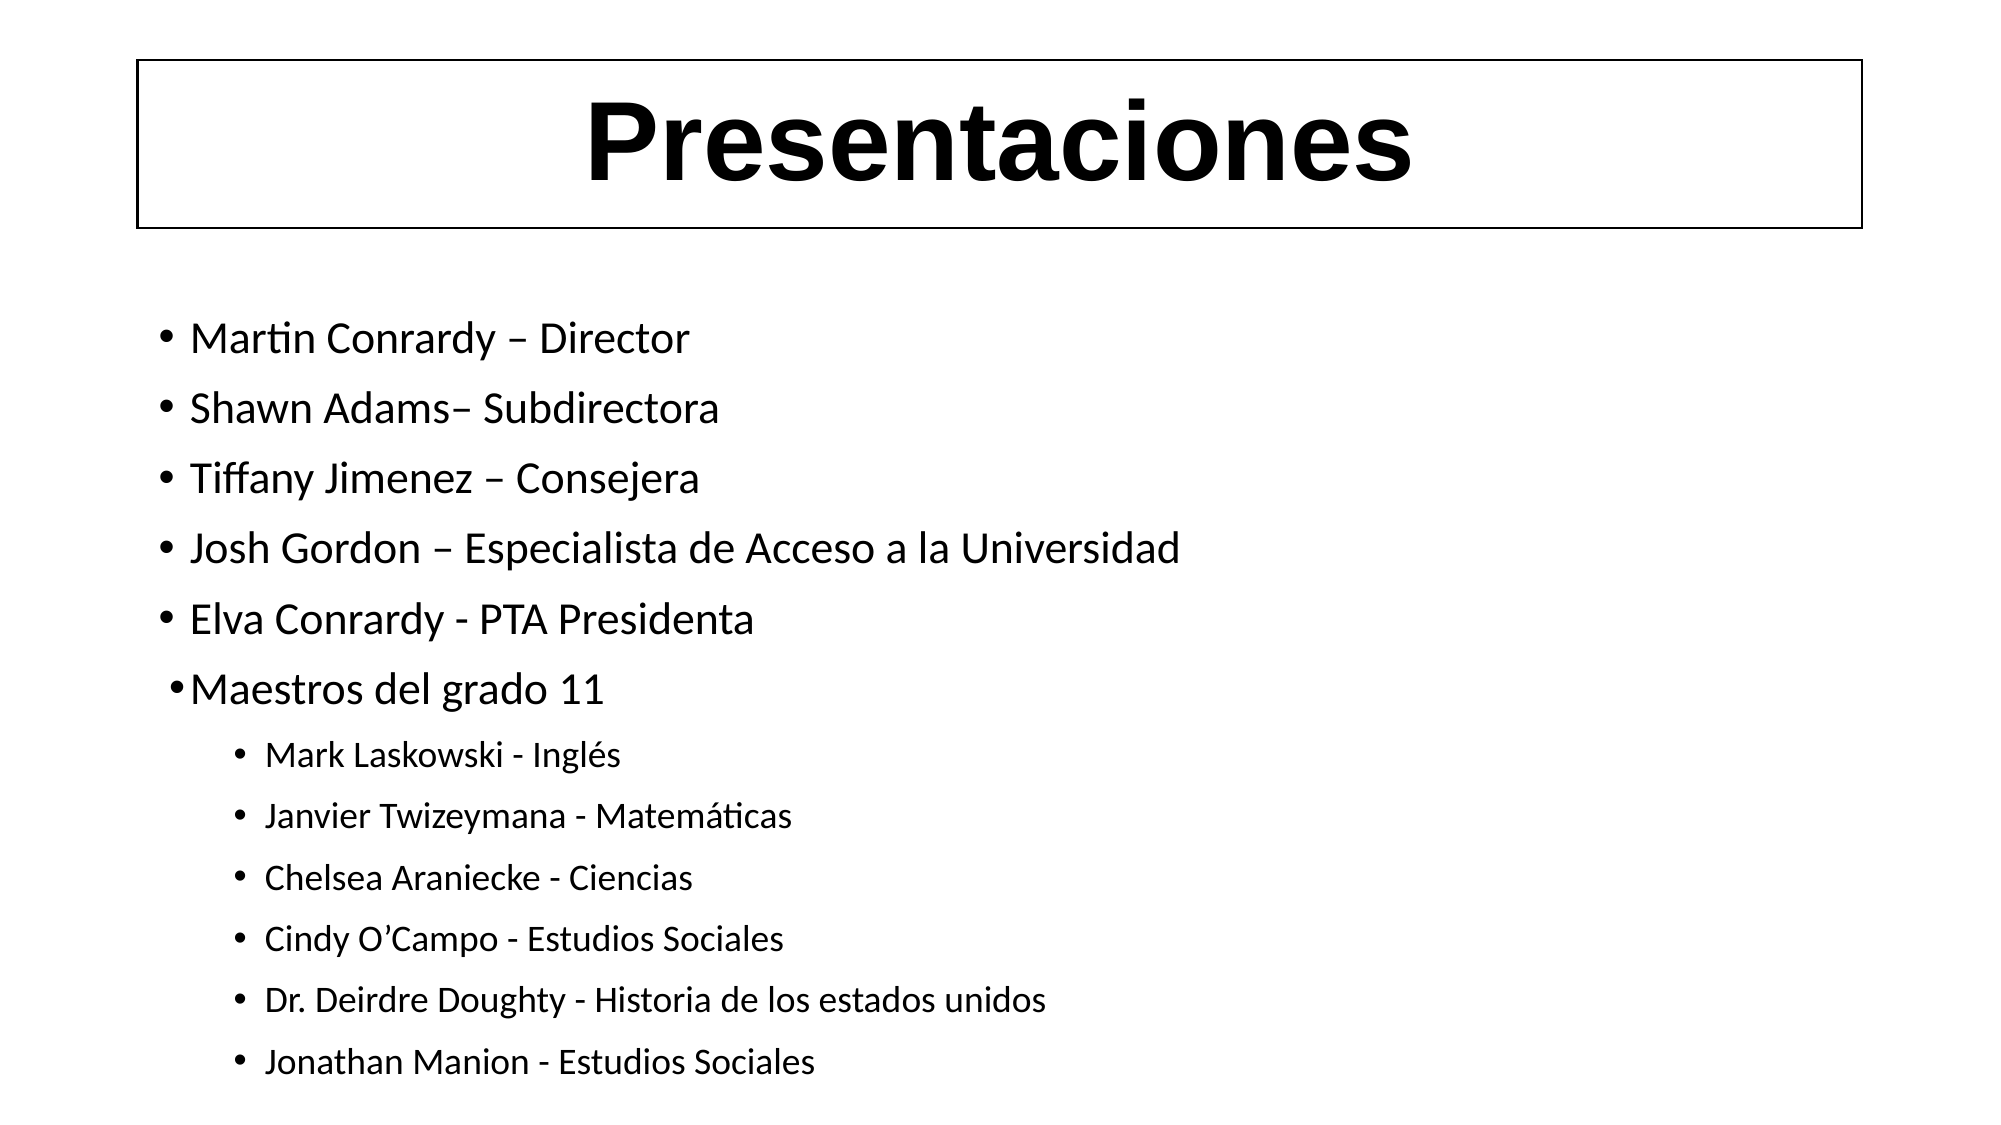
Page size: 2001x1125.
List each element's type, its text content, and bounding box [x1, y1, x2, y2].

title Presentaciones [137, 59, 1863, 229]
list Martin Conrardy – Director Shawn Adams– Subdirectora Tiffany Jimenez – Consejera Josh Gordon – Especialista de Acceso a la Universidad Elva Conrardy - PTA Presidenta Maestros del grado 11 Mark Laskowski - Inglés Janvier Twizeymana - Matemáticas Chelsea Araniecke - Ciencias Cindy O’Campo - Estudios Sociales Dr. Deirdre Doughty - Historia de los estados unidos Jonathan Manion - Estudios Sociales [137, 306, 1863, 1025]
